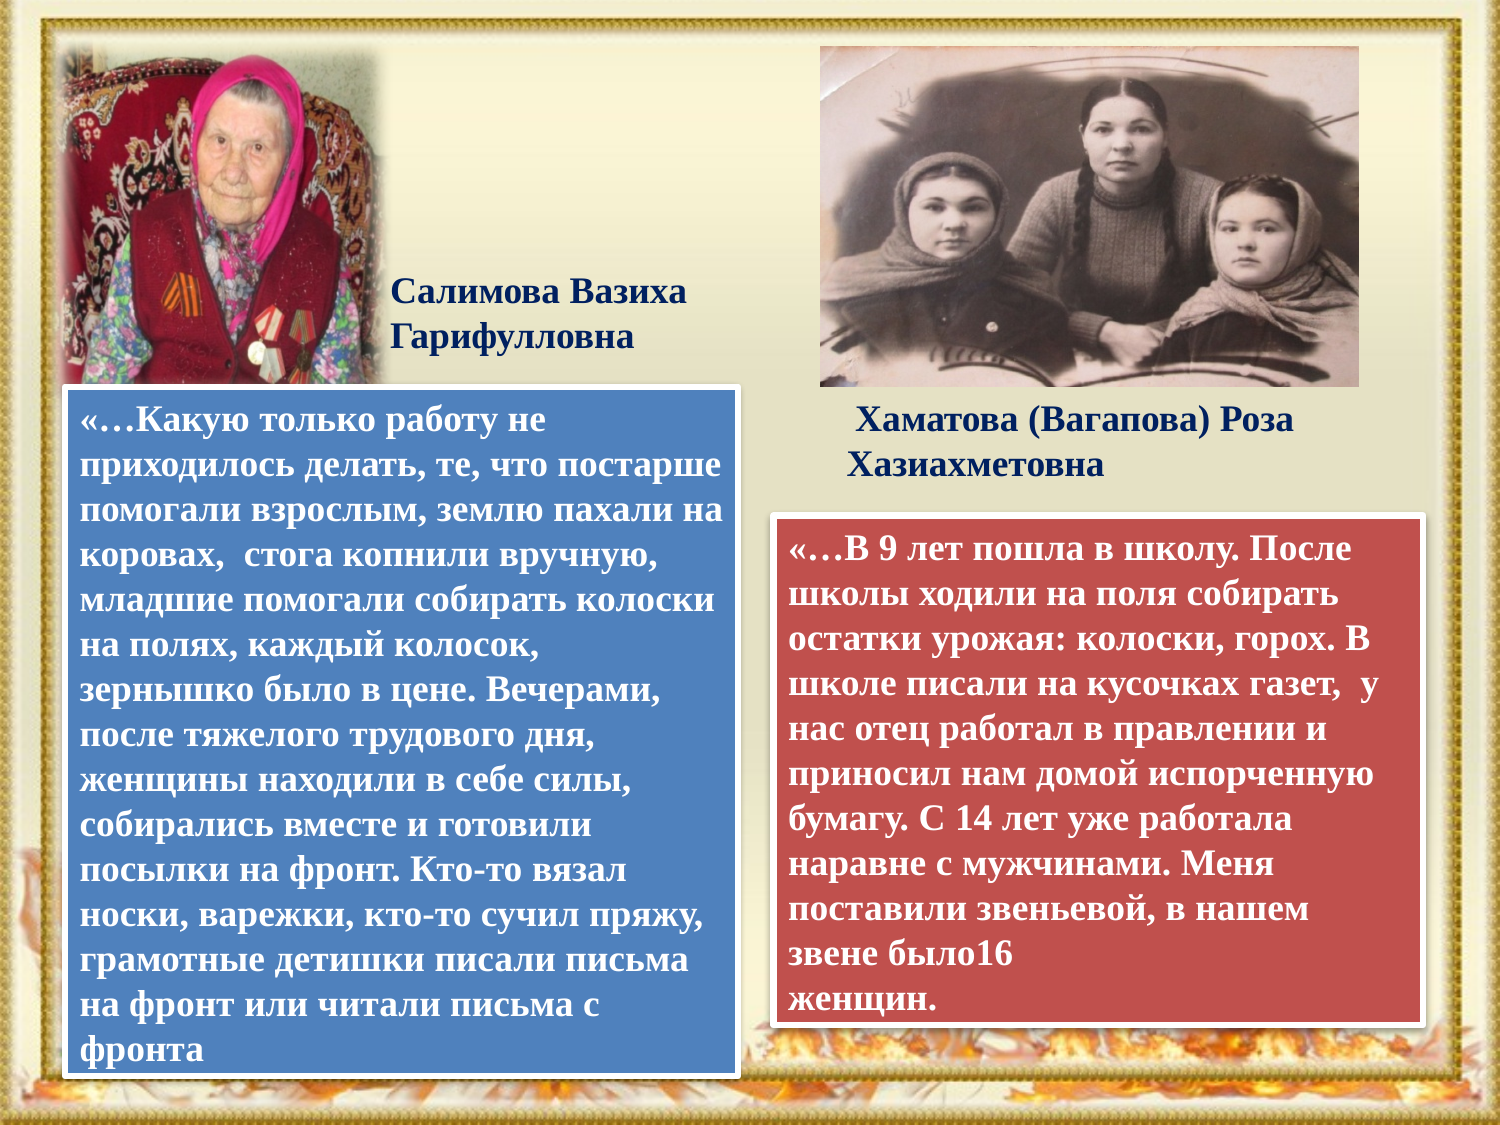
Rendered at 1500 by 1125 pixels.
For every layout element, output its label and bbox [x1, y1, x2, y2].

list [46, 34, 393, 409]
picture [0, 0, 1500, 1125]
list [820, 46, 1359, 388]
